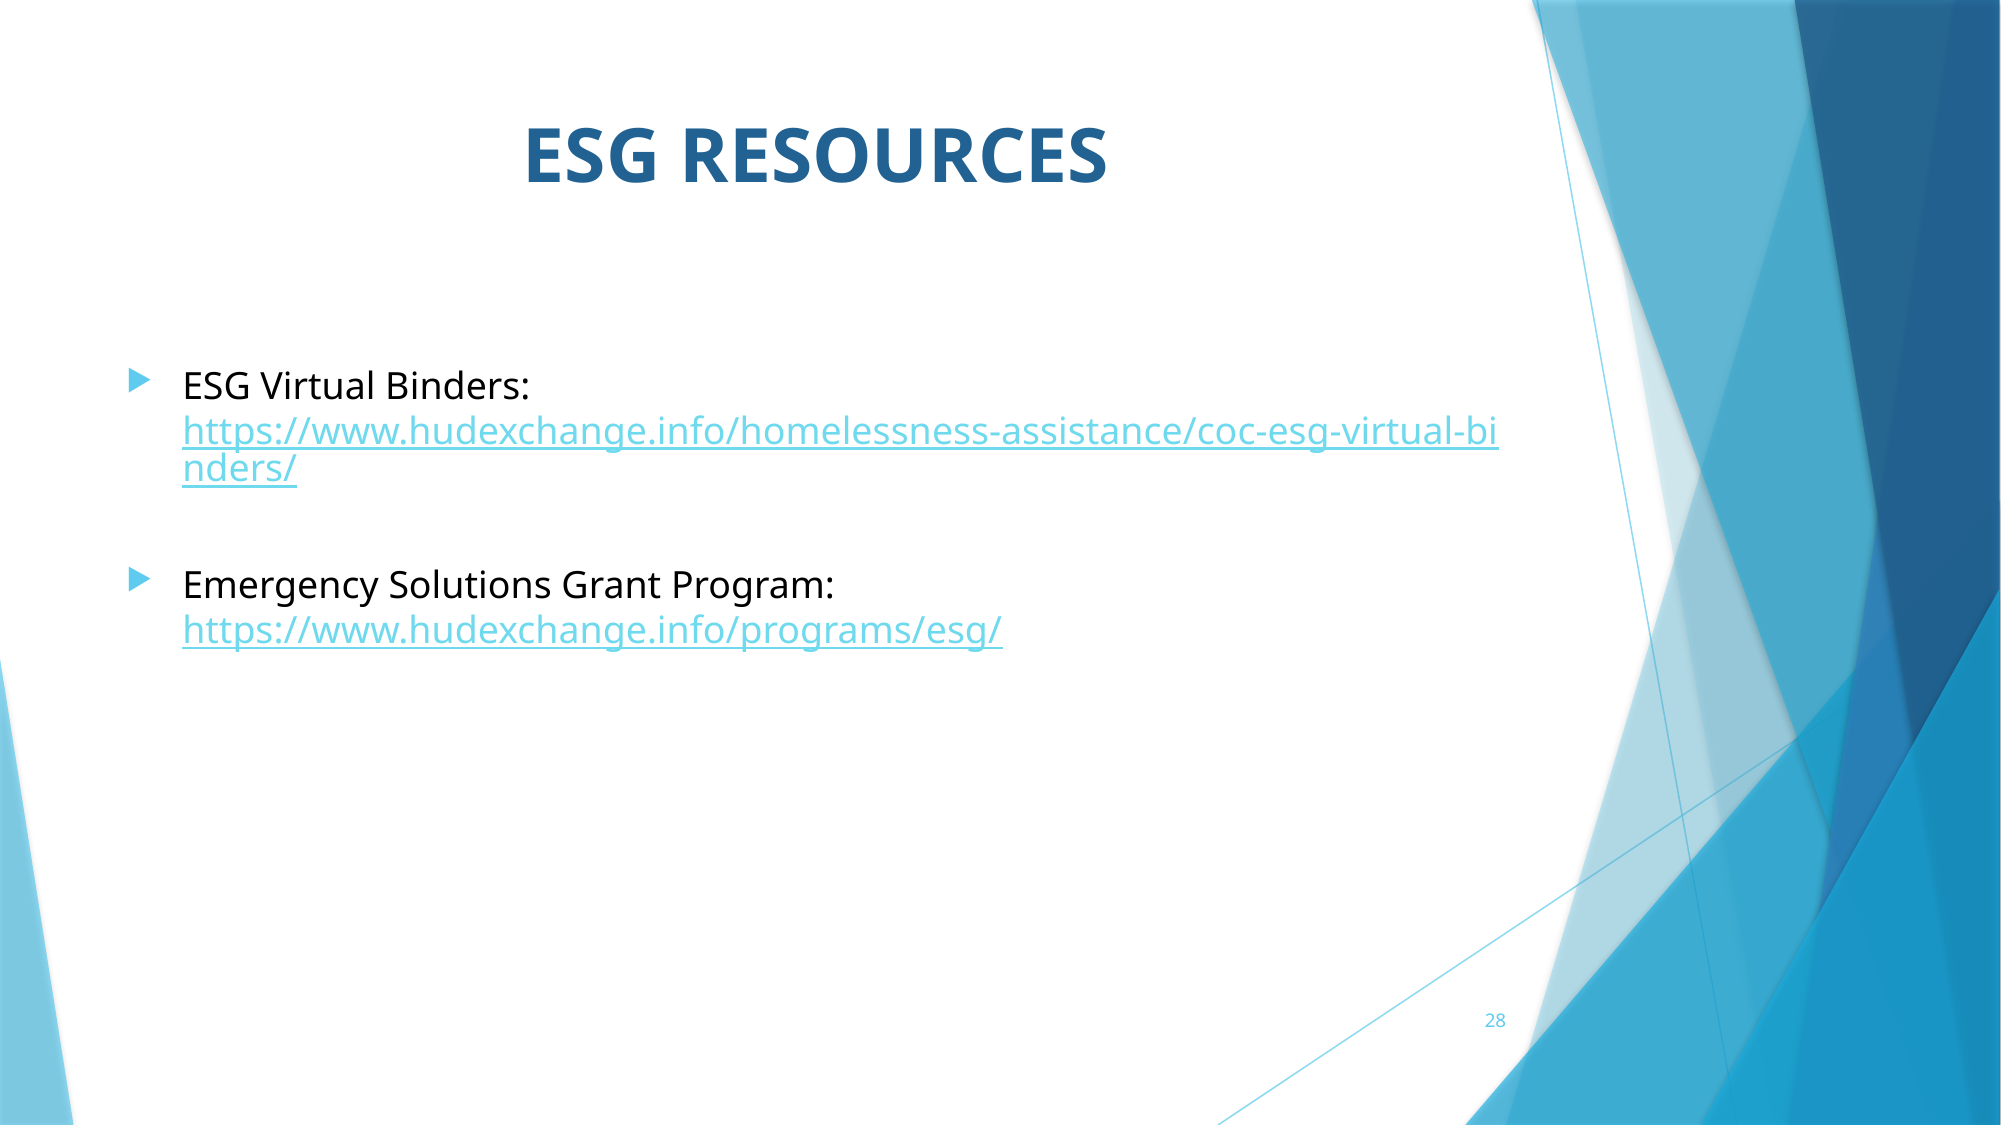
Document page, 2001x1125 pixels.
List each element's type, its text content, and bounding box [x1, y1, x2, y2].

title ESG RESOURCES [111, 99, 1522, 317]
slide_number 28 [1409, 991, 1522, 1051]
list ESG Virtual Binders: https://www.hudexchange.info/homelessness-assistance/coc-esg-virtual-binders/ Emergency Solutions Grant Program: https://www.hudexchange.info/programs/esg/ [111, 354, 1522, 992]
